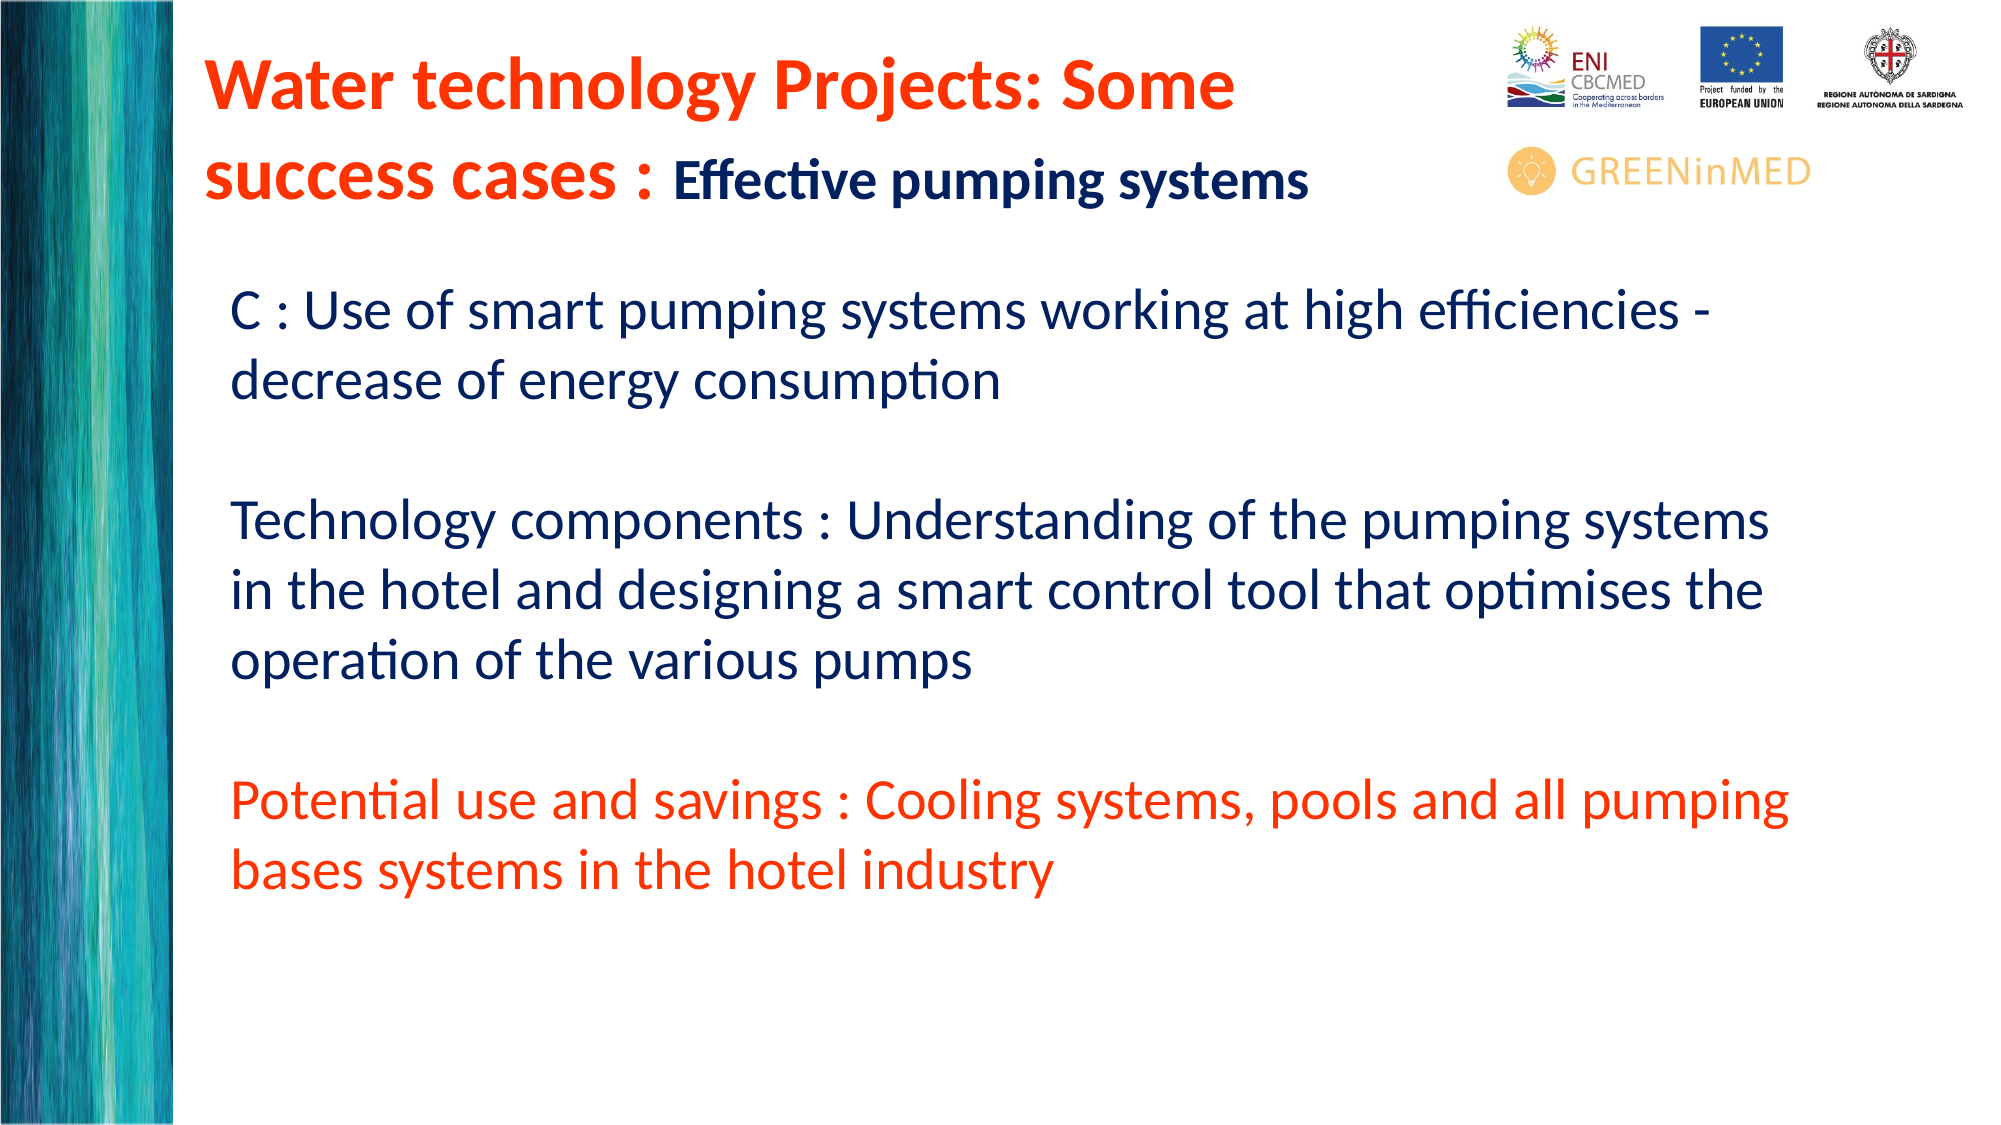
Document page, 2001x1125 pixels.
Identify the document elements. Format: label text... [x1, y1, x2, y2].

picture [0, 2, 649, 1123]
picture [1490, 9, 1985, 213]
text_box C : Use of smart pumping systems working at high efficiencies - decrease of energy consumption Technology components : Understanding of the pumping systems in the hotel and designing a smart control tool that optimises the operation of the various pumps Potential use and savings : Cooling systems, pools and all pumping bases systems in the hotel industry [216, 263, 1814, 909]
text_box Water technology Projects: Some success cases : Effective pumping systems [189, 27, 1394, 223]
